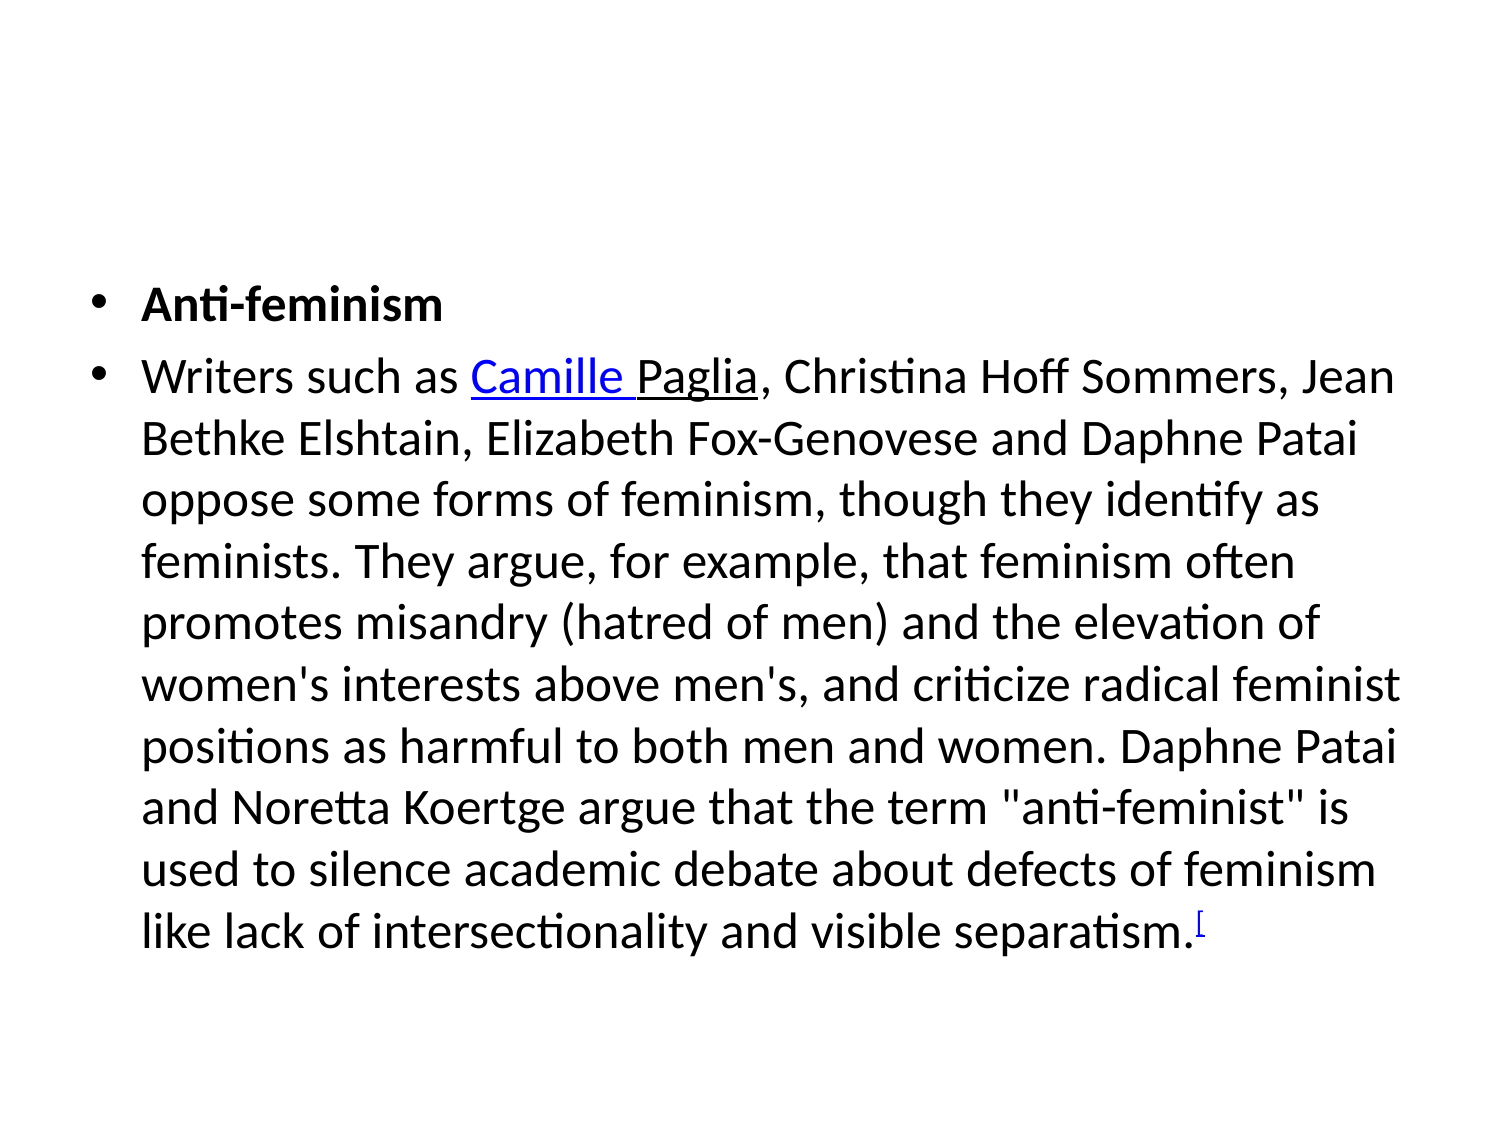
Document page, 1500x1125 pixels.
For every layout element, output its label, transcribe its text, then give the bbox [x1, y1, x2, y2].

list Anti-feminism Writers such as Camille Paglia, Christina Hoff Sommers, Jean Bethke Elshtain, Elizabeth Fox-Genovese and Daphne Patai oppose some forms of feminism, though they identify as feminists. They argue, for example, that feminism often promotes misandry (hatred of men) and the elevation of women's interests above men's, and criticize radical feminist positions as harmful to both men and women. Daphne Patai and Noretta Koertge argue that the term "anti-feminist" is used to silence academic debate about defects of feminism like lack of intersectionality and visible separatism.[ [75, 262, 1425, 1005]
